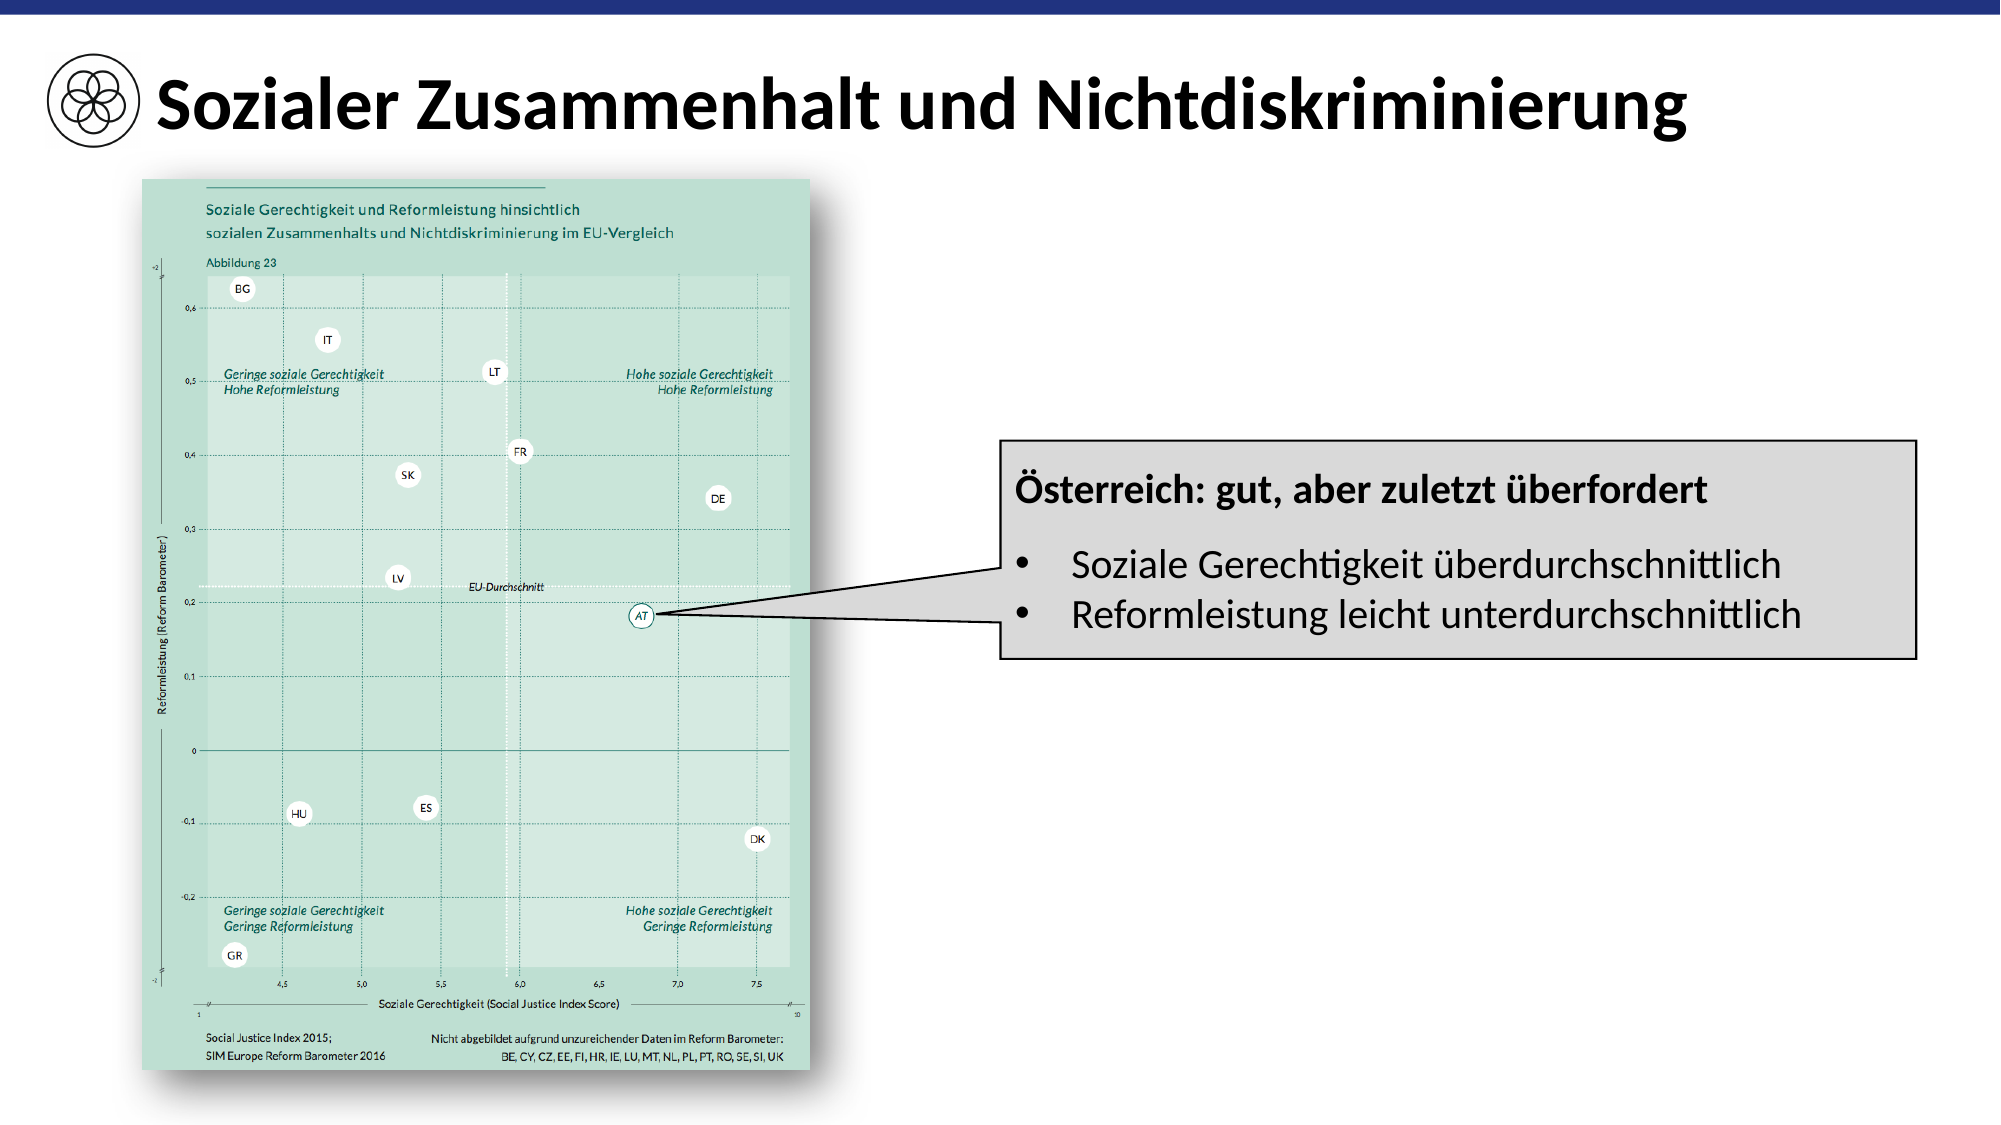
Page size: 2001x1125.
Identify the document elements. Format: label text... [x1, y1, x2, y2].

text_box Österreich: gut, aber zuletzt überfordert Soziale Gerechtigkeit überdurchschnittlich Reformleistung leicht unterdurchschnittlich [810, 439, 1918, 660]
picture [45, 52, 141, 149]
picture [142, 179, 810, 1070]
text_box Sozialer Zusammenhalt und Nichtdiskriminierung [142, 47, 1707, 153]
